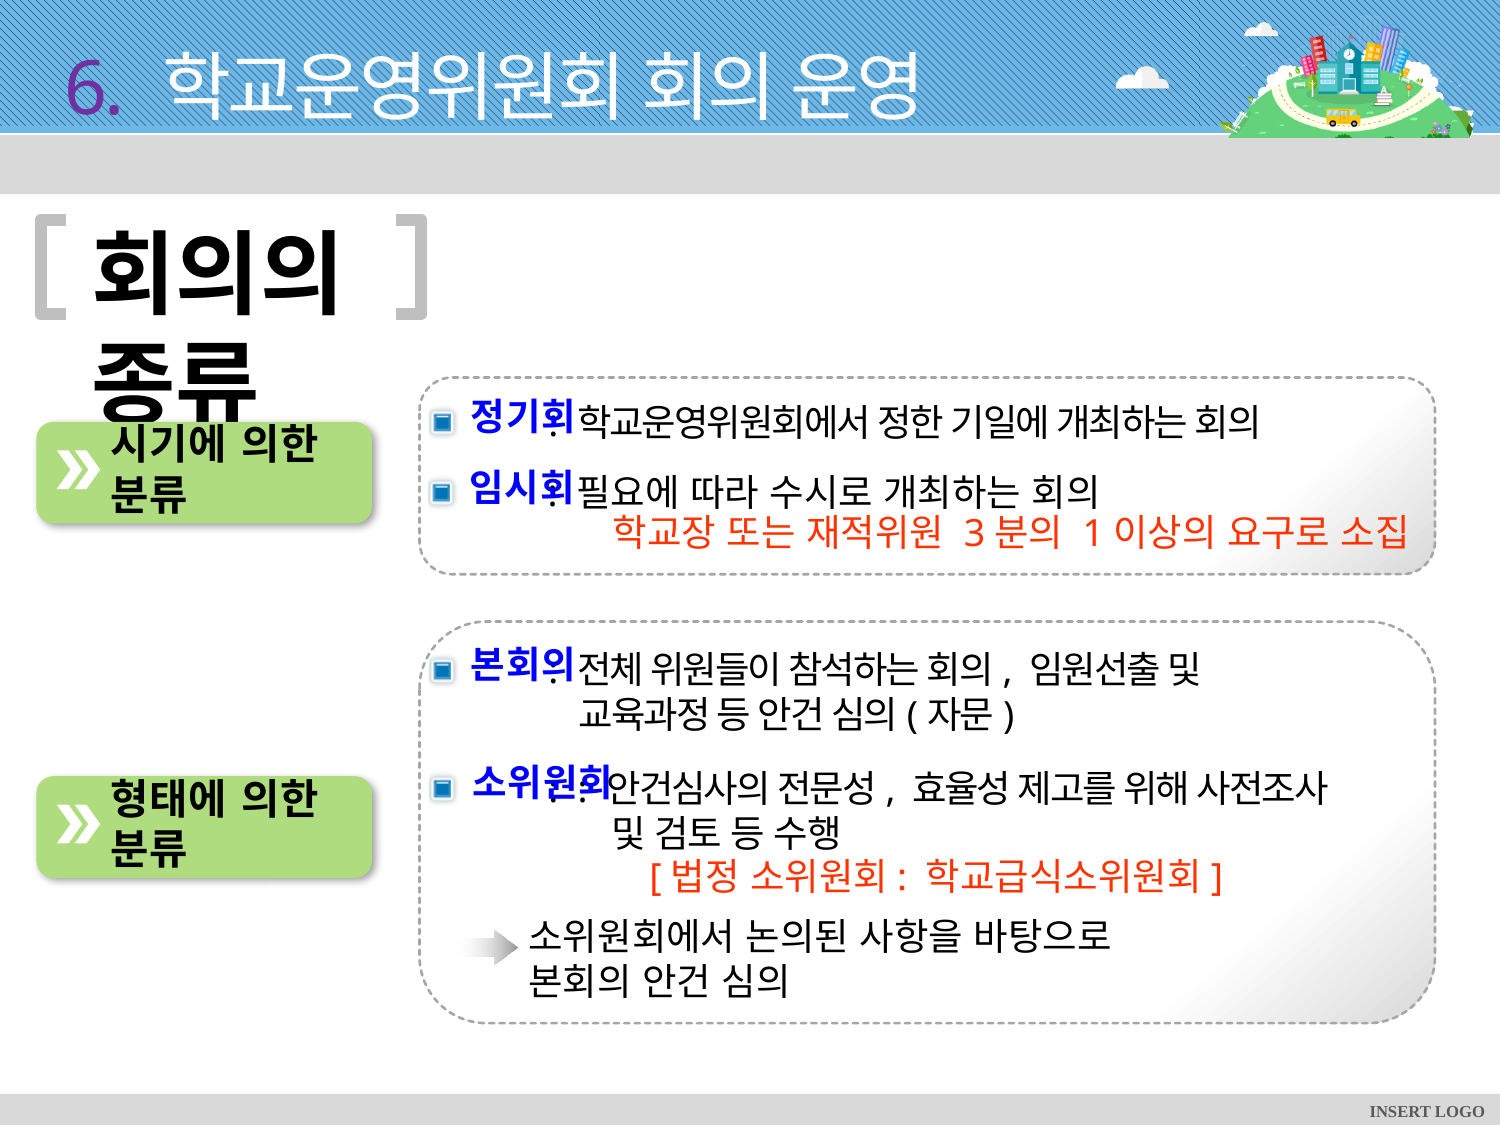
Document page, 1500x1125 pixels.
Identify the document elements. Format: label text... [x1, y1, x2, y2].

text_box 소위원회에서 논의된 사항을 바탕으로 본회의 안건 심의 [513, 905, 1471, 1010]
text_box [법정 소위원회: 학교급식소위원회] [634, 845, 1471, 905]
text_box [454, 929, 513, 965]
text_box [426, 385, 1423, 452]
picture [0, 0, 1500, 138]
text_box [419, 872, 1408, 1024]
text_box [36, 764, 462, 882]
text_box [1423, 384, 1436, 455]
text_box [1427, 656, 1436, 751]
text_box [40, 207, 422, 335]
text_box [426, 751, 1435, 864]
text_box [426, 633, 1423, 746]
text_box [452, 621, 1403, 631]
text_box [419, 674, 423, 762]
text_box [434, 377, 1422, 384]
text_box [425, 455, 1435, 569]
title 6. 학교운영위원회 회의 운영 [49, 30, 1400, 138]
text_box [36, 410, 422, 528]
